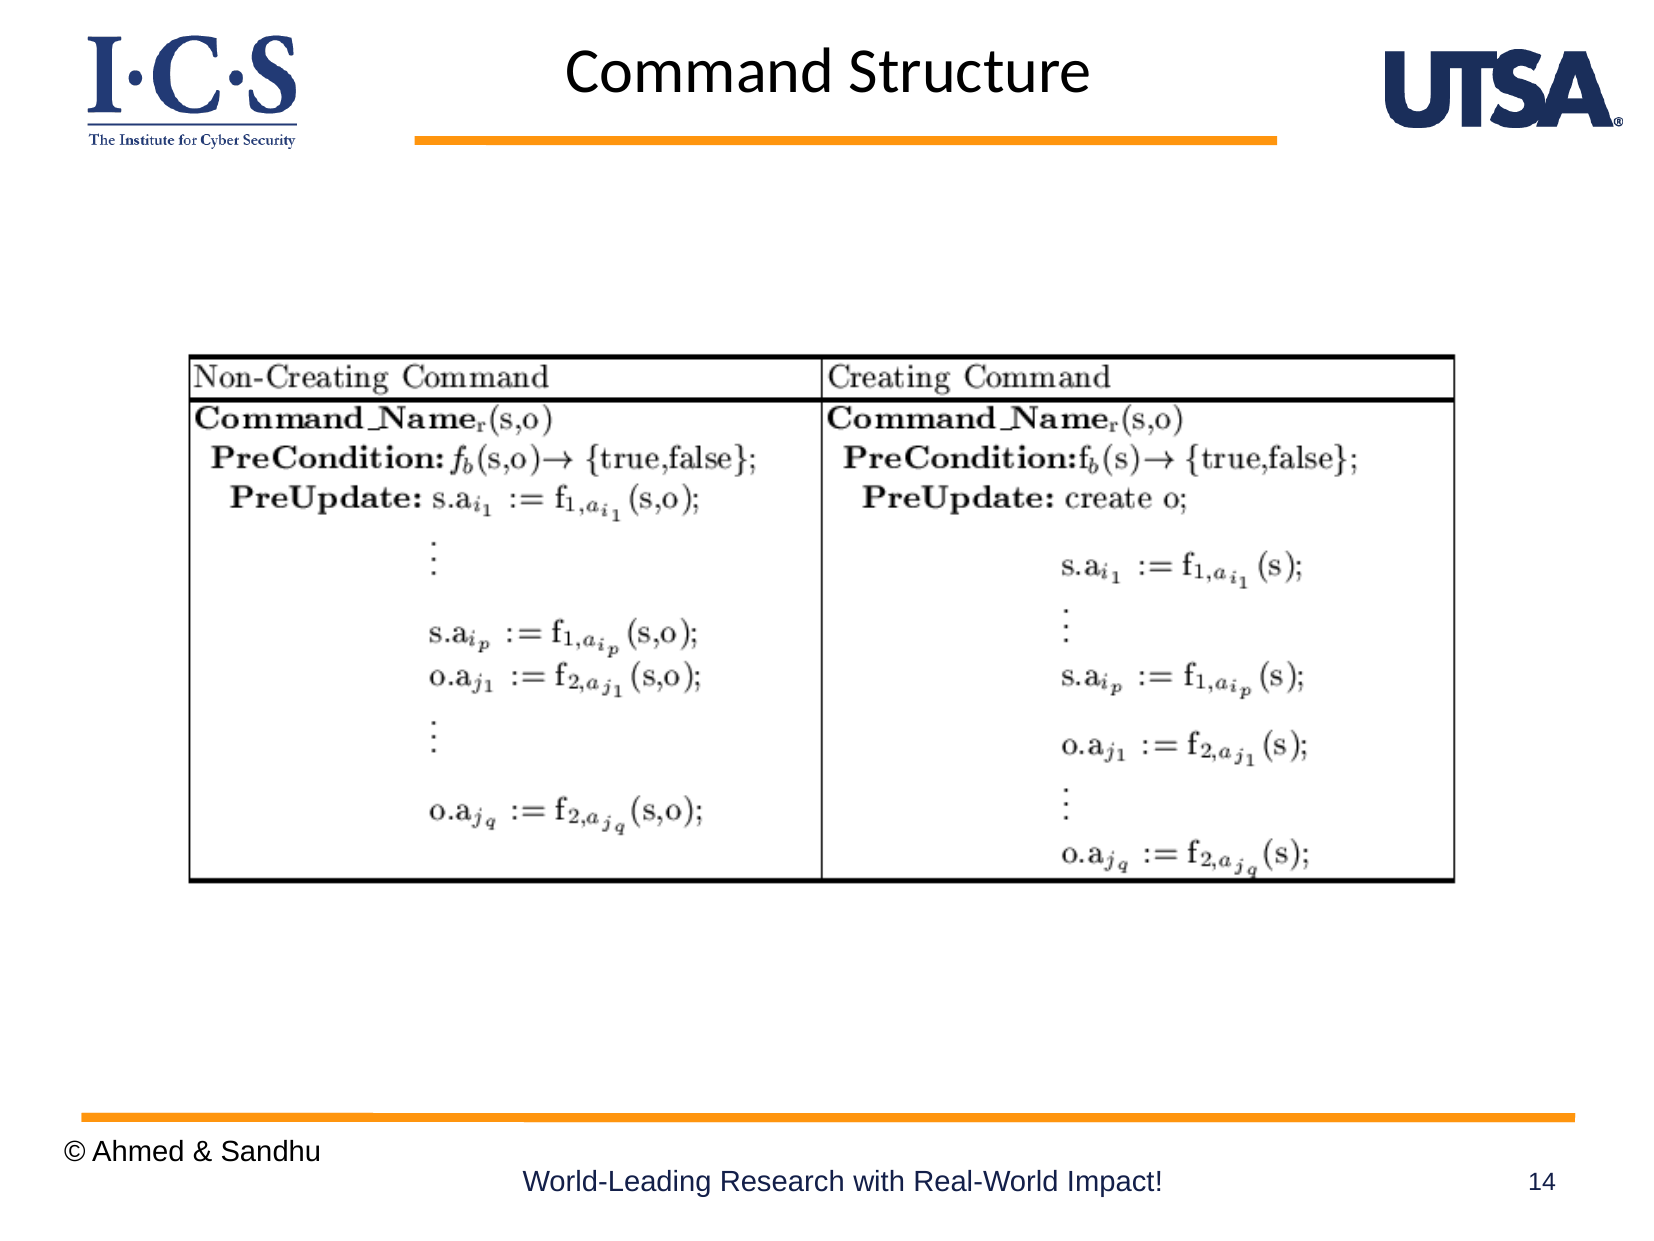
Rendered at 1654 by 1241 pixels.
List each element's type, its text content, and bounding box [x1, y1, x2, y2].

slide_number 14 [1215, 1147, 1572, 1214]
picture [84, 17, 299, 151]
picture [170, 333, 1484, 907]
picture [1385, 49, 1623, 128]
text_box © Ahmed & Sandhu [64, 1132, 450, 1218]
footer World-Leading Research with Real-World Impact! [501, 1147, 1186, 1214]
